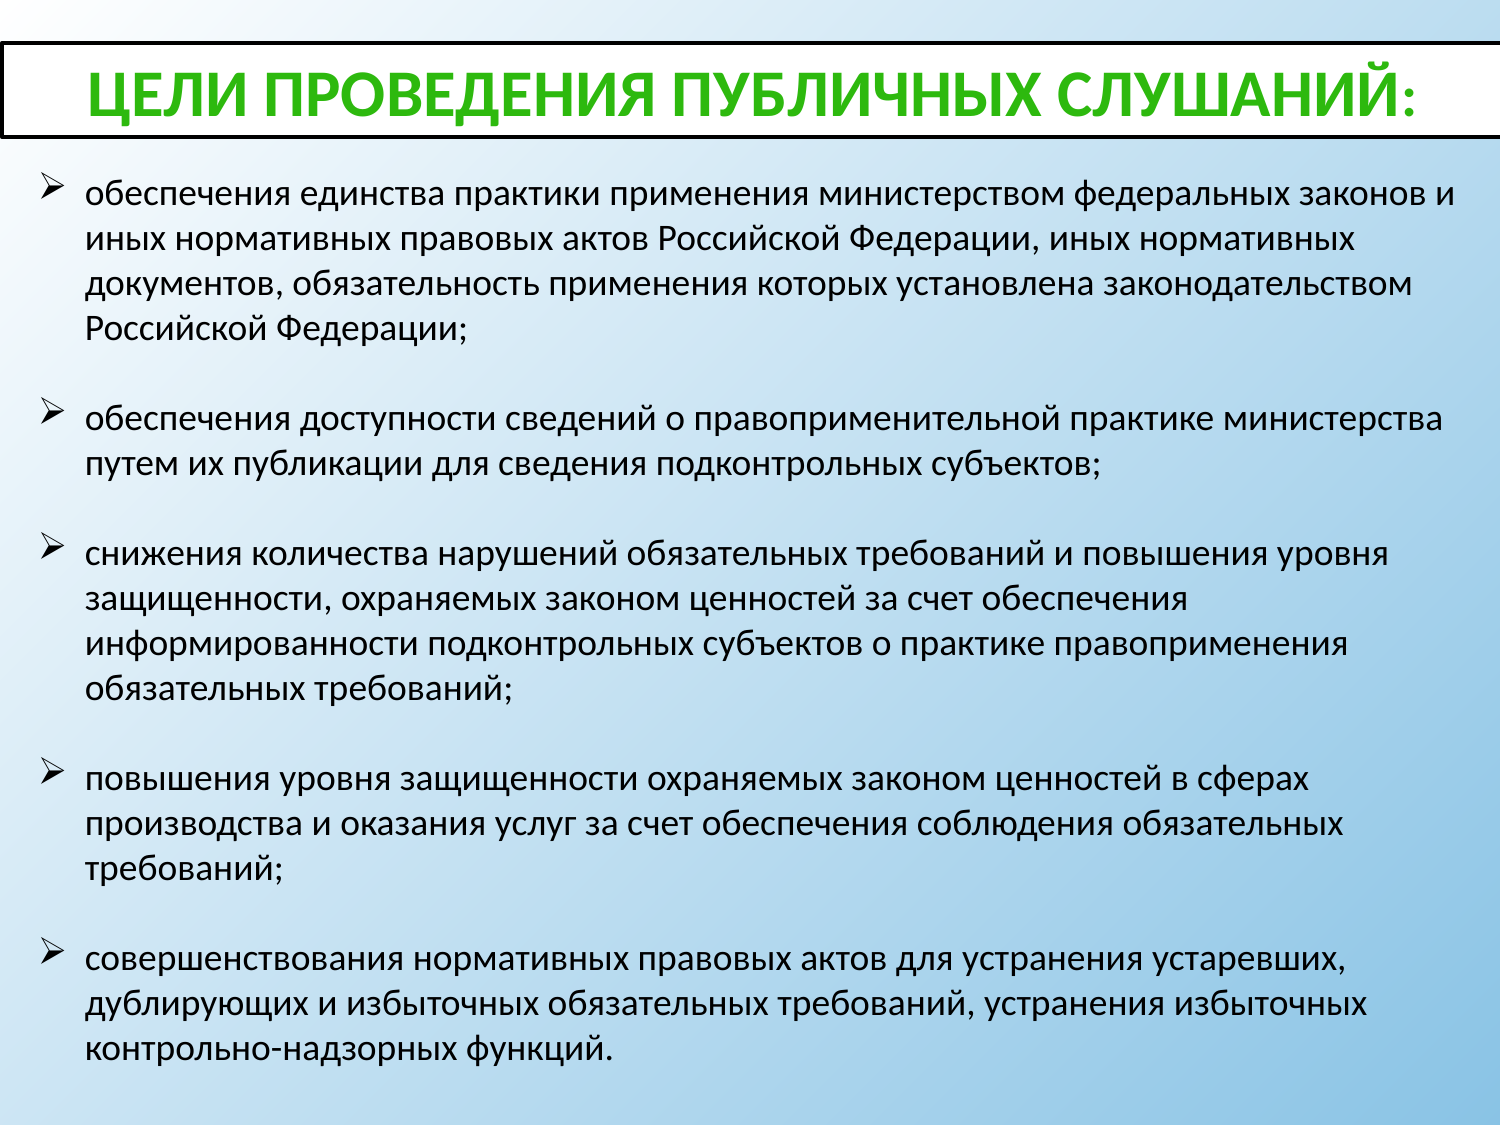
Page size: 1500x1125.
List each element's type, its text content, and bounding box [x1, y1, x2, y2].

text_box обеспечения единства практики применения министерством федеральных законов и иных нормативных правовых актов Российской Федерации, иных нормативных документов, обязательность применения которых установлена законодательством Российской Федерации; обеспечения доступности сведений о правоприменительной практике министерства путем их публикации для сведения подконтрольных субъектов; снижения количества нарушений обязательных требований и повышения уровня защищенности, охраняемых законом ценностей за счет обеспечения информированности подконтрольных субъектов о практике правоприменения обязательных требований; повышения уровня защищенности охраняемых законом ценностей в сферах производства и оказания услуг за счет обеспечения соблюдения обязательных требований; совершенствования нормативных правовых актов для устранения устаревших, дублирующих и избыточных обязательных требований, устранения избыточных контрольно-надзорных функций. [23, 160, 1482, 1076]
text_box Цели проведения публичных слушаний: [0, 41, 1500, 139]
